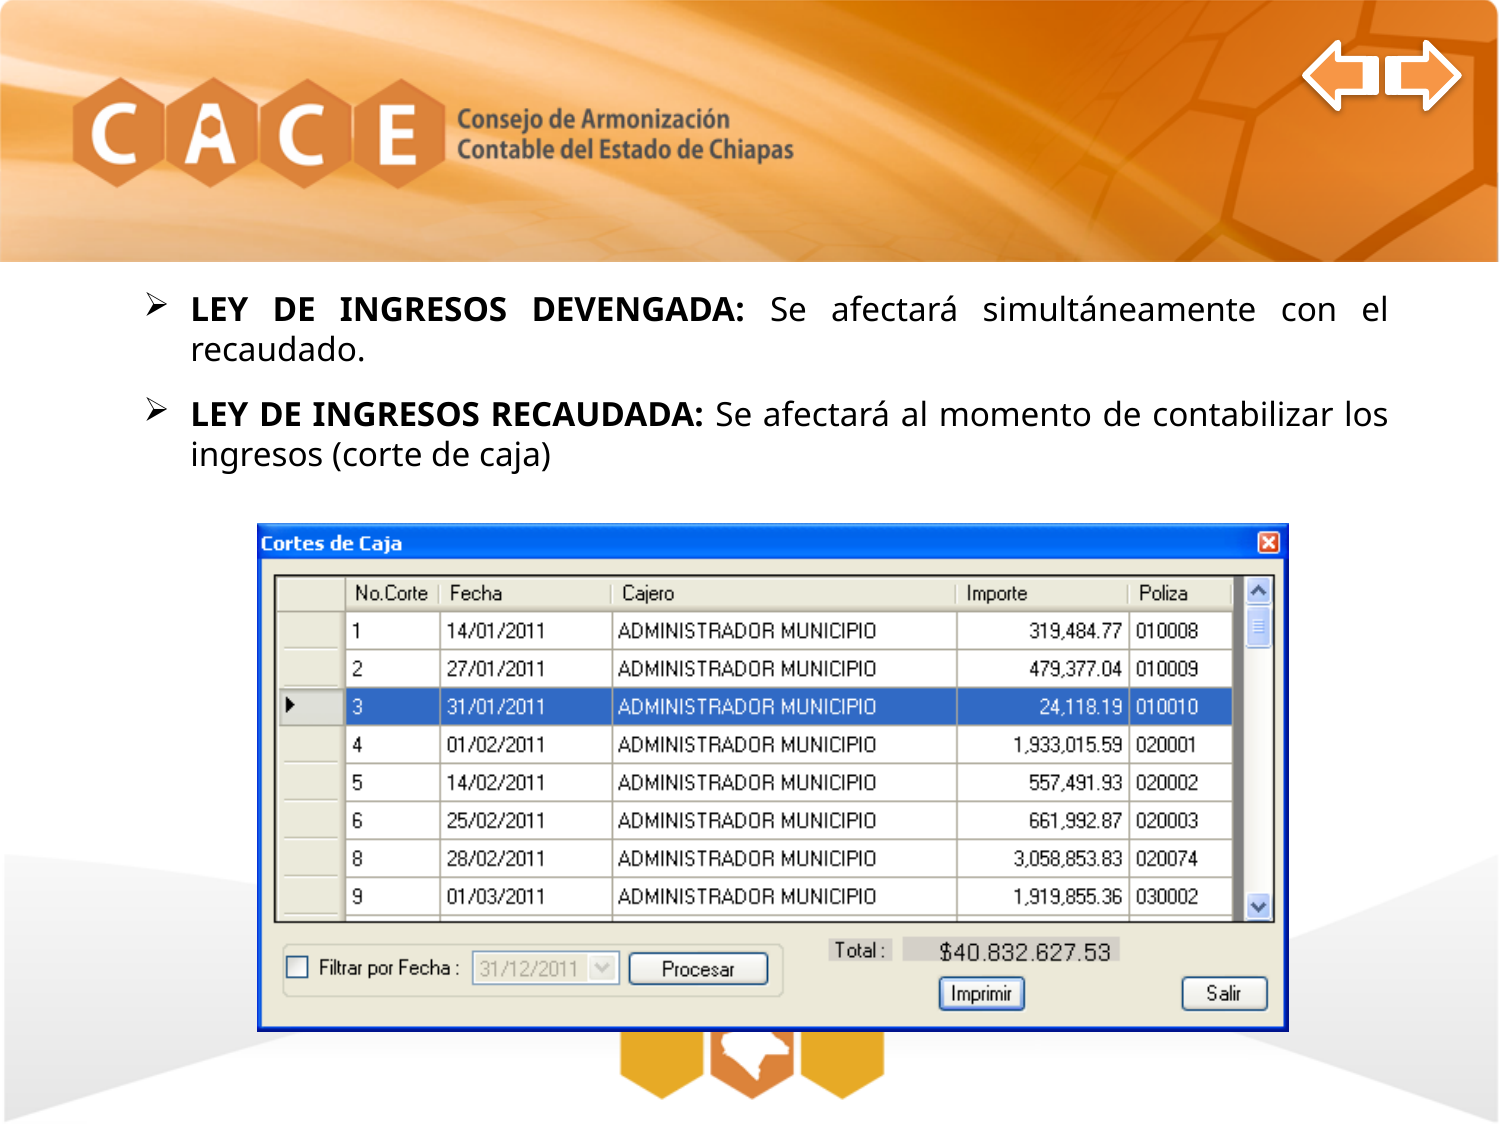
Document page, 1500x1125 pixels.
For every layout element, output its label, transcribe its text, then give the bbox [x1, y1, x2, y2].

text_box [1302, 39, 1379, 112]
picture [0, 0, 1500, 262]
text_box [1385, 39, 1462, 112]
picture [0, 523, 1500, 1125]
text_box LEY DE INGRESOS DEVENGADA: Se afectará simultáneamente con el recaudado. LEY DE INGRESOS RECAUDADA: Se afectará al momento de contabilizar los ingresos (corte de caja) [128, 281, 1405, 481]
